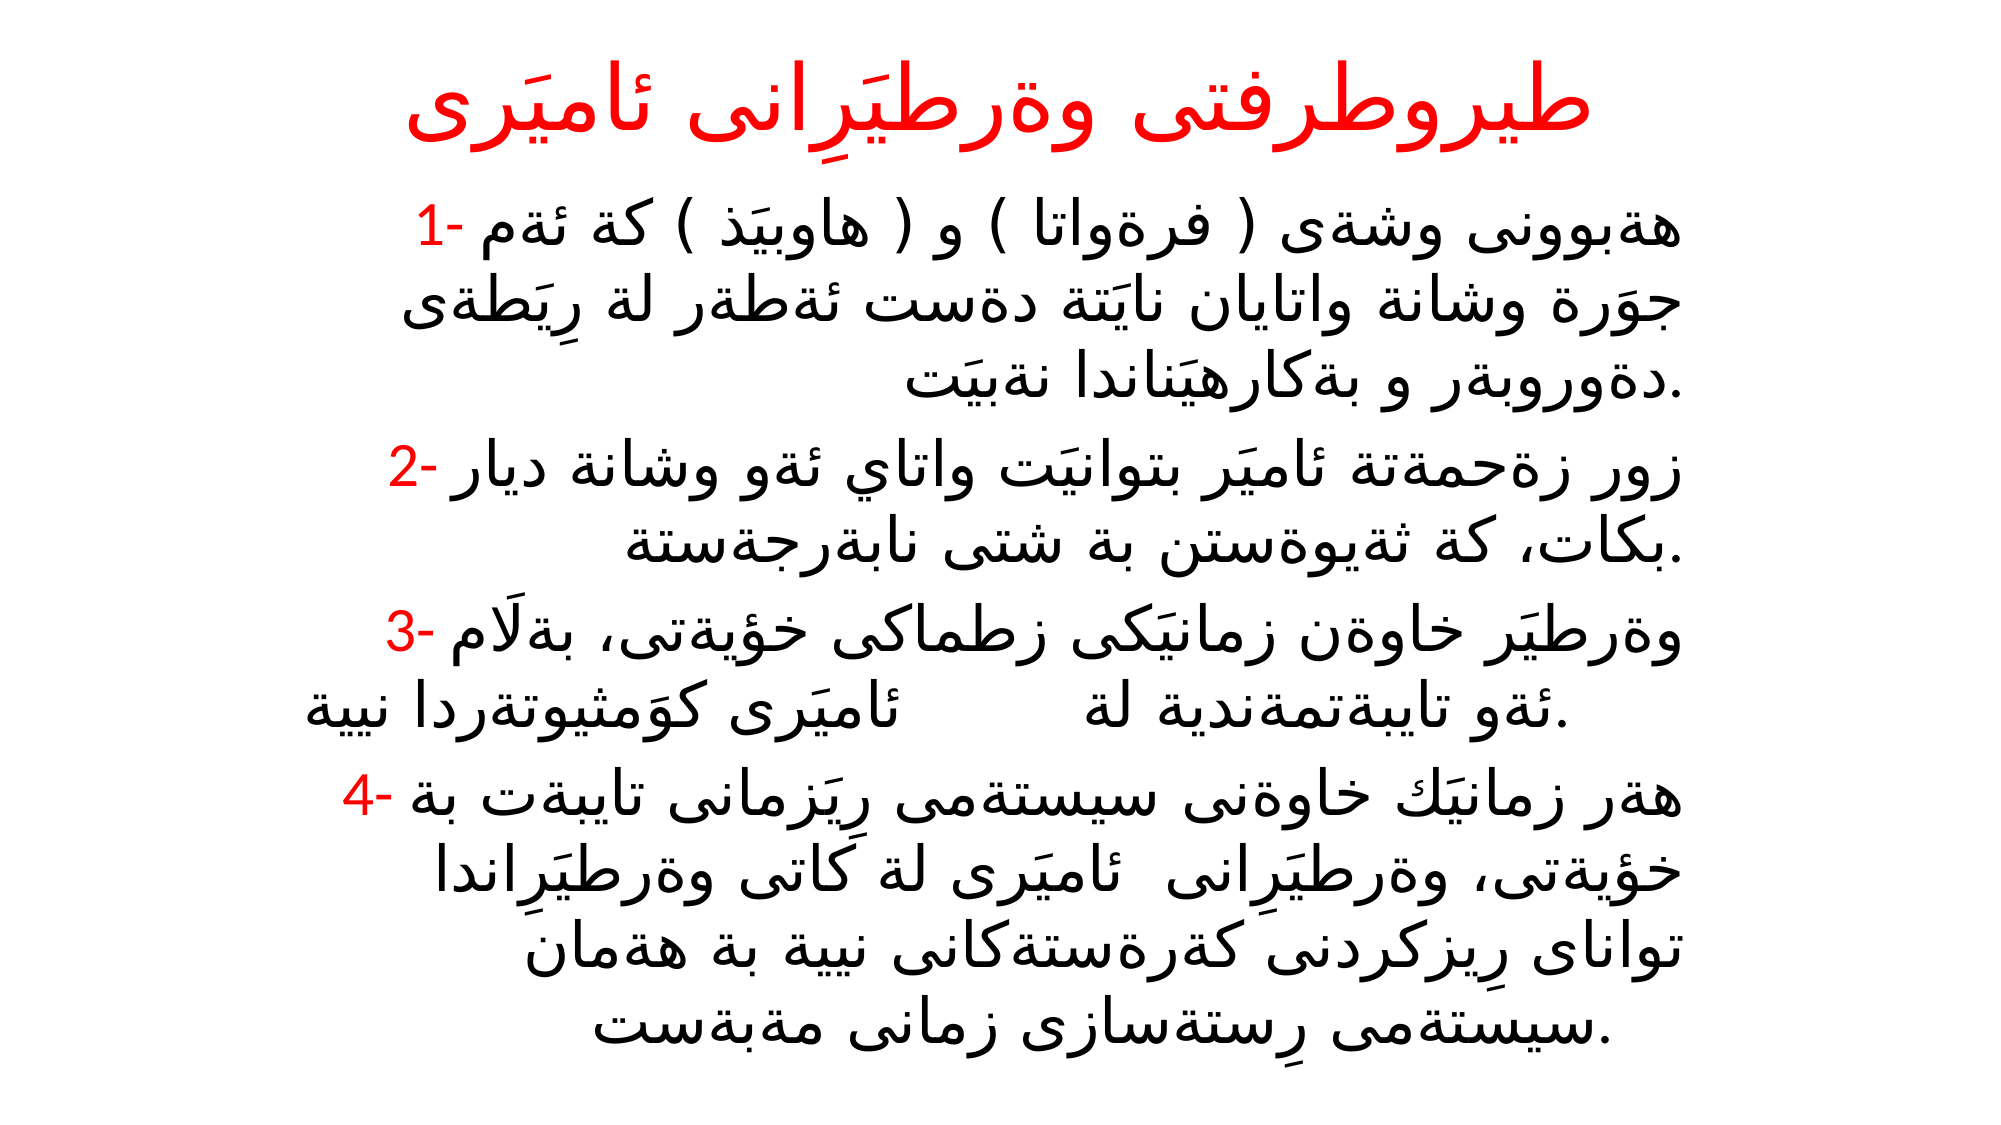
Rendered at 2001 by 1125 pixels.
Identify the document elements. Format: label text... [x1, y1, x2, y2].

title طيروطرفتى وةرطيَرِانى ئاميَرى [324, 24, 1675, 163]
list 1- هةبوونى وشةى ( فرةواتا ) و ( هاوبيَذ ) كة ئةم جوَرة وشانة واتايان نايَتة دةست ئةطةر لة رِيَطةى دةوروبةر و بةكارهيَناندا نةبيَت. 2- زور زةحمةتة ئاميَر بتوانيَت واتاي ئةو وشانة ديار بكات، كة ثةيوةستن بة شتى نابةرجةستة. 3- وةرطيَر خاوةن زمانيَكى زطماكى خؤيةتى، بةلَام ئةو تايبةتمةندية لة ئاميَرى كوَمثيوتةردا نيية. 4- هةر زمانيَك خاوةنى سيستةمى رِيَزمانى تايبةت بة خؤيةتى، وةرطيَرِانى ئاميَرى لة كاتى وةرطيَرِاندا تواناى رِيزكردنى كةرةستةكانى نيية بة هةمان سيستةمى رِستةسازى زمانى مةبةست. [287, 174, 1700, 1100]
